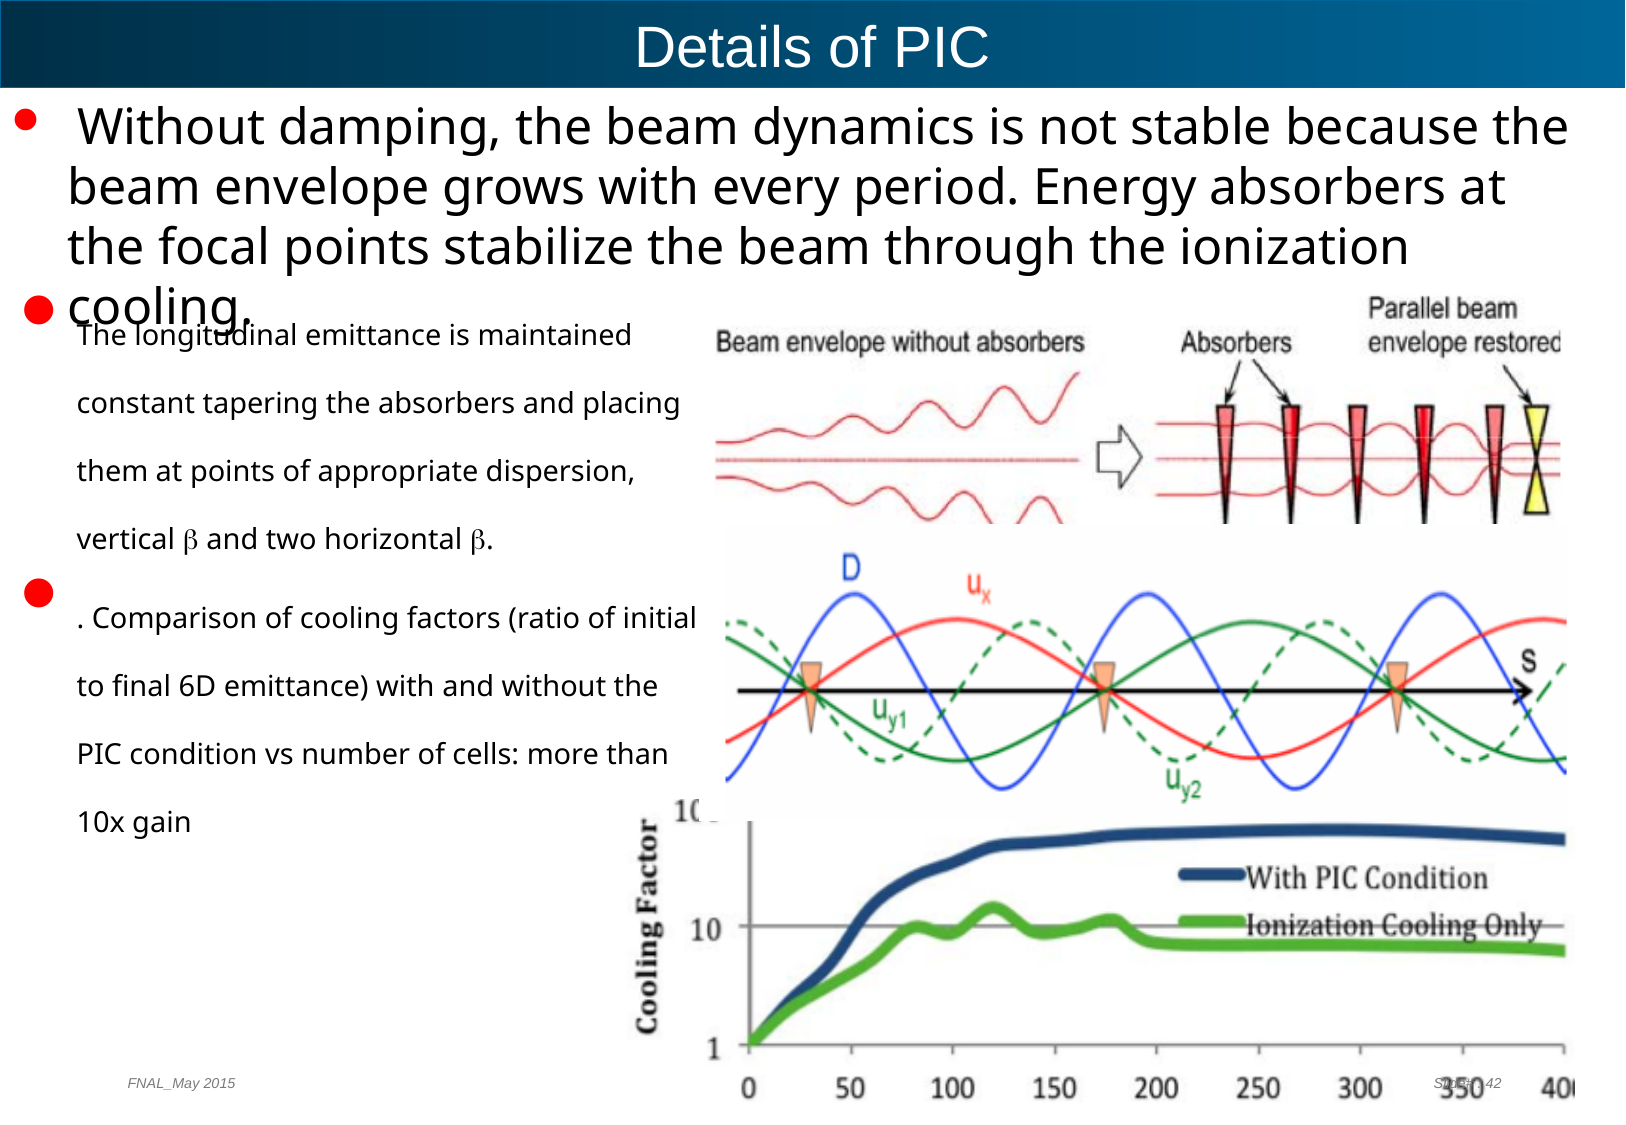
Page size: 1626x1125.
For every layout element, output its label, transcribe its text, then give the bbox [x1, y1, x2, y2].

list Without damping, the beam dynamics is not stable because the beam envelope grows with every period. Energy absorbers at the focal points stabilize the beam through the ionization cooling. [0, 87, 1597, 301]
title Details of PIC [0, 0, 1625, 88]
text_box The longitudinal emittance is maintained constant tapering the absorbers and placing them at points of appropriate dispersion, vertical b and two horizontal b. . Comparison of cooling factors (ratio of initial to final 6D emittance) with and without the PIC condition vs number of cells: more than 10x gain [5, 275, 725, 1125]
picture [624, 280, 1601, 1109]
